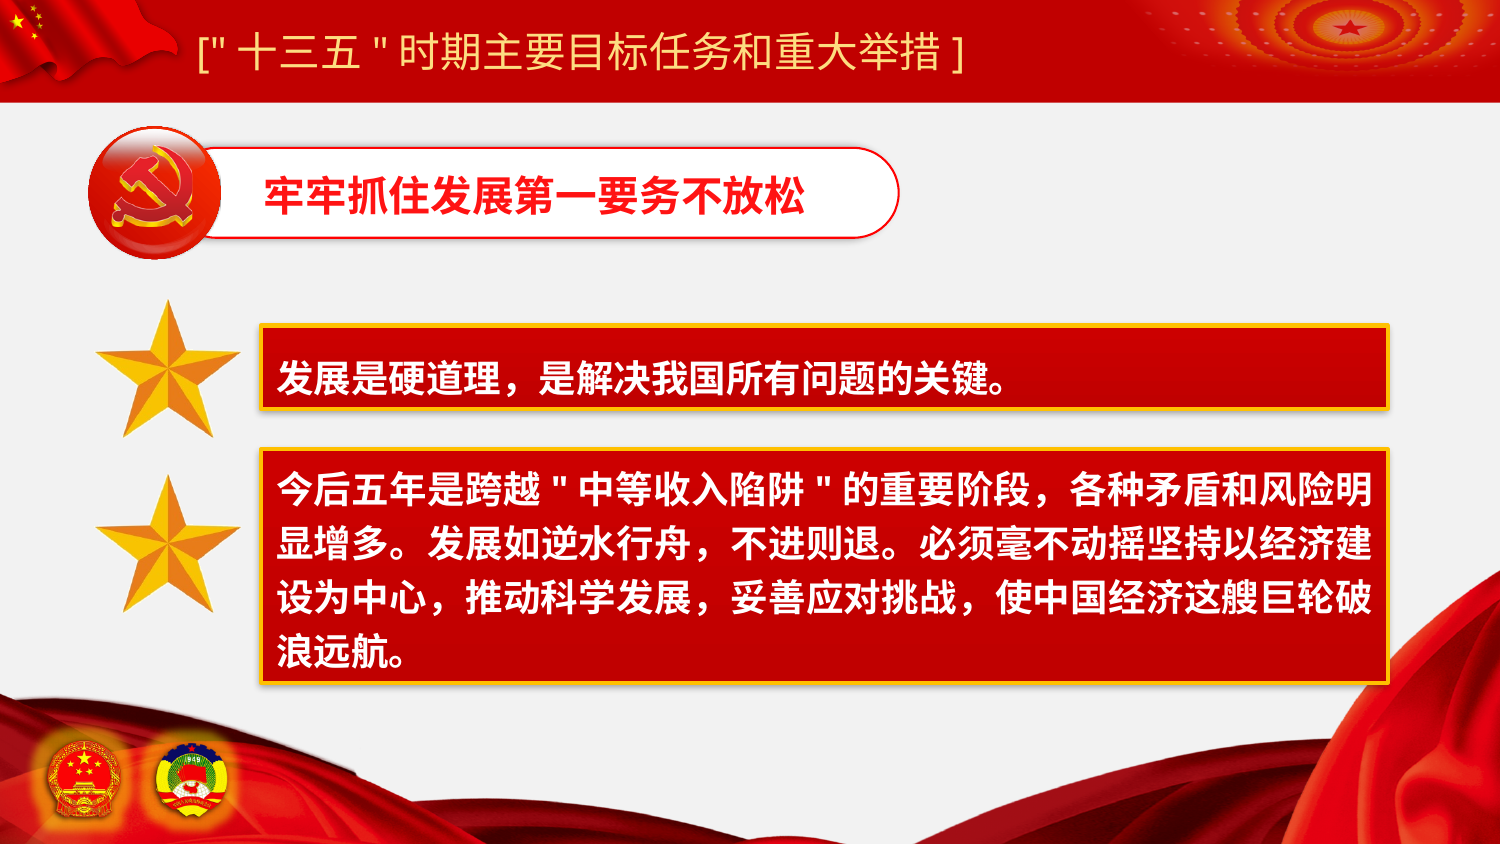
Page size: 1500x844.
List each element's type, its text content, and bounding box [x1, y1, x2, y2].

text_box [88, 126, 221, 260]
picture [1116, 0, 1500, 89]
picture [0, 466, 1500, 844]
picture [0, 0, 180, 89]
text_box 今后五年是跨越"中等收入陷阱"的重要阶段，各种矛盾和风险明显增多。发展如逆水行舟，不进则退。必须毫不动摇坚持以经济建设为中心，推动科学发展，妥善应对挑战，使中国经济这艘巨轮破浪远航。 [260, 449, 1388, 683]
text_box 牢牢抓住发展第一要务不放松 [225, 145, 901, 240]
text_box 发展是硬道理，是解决我国所有问题的关键。 [260, 325, 1388, 409]
picture [88, 291, 245, 443]
